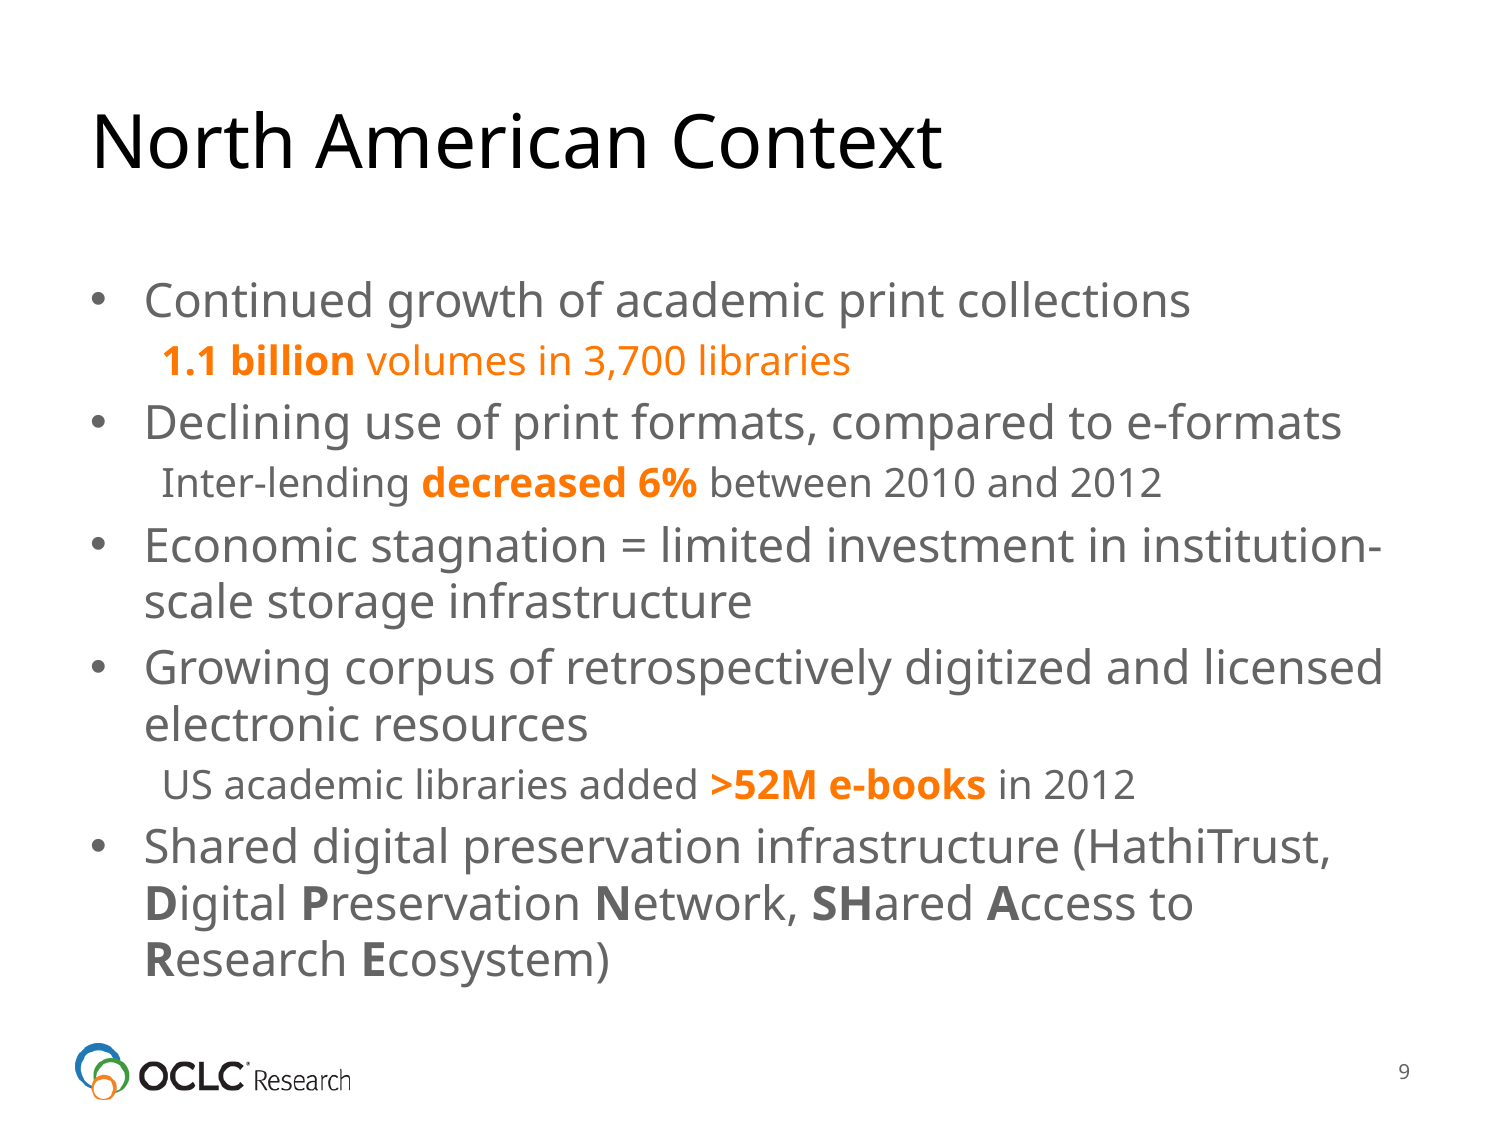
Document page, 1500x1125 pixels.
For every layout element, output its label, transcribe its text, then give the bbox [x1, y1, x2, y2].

list Continued growth of academic print collections 1.1 billion volumes in 3,700 libraries Declining use of print formats, compared to e-formats Inter-lending decreased 6% between 2010 and 2012 Economic stagnation = limited investment in institution-scale storage infrastructure Growing corpus of retrospectively digitized and licensed electronic resources US academic libraries added >52M e-books in 2012 Shared digital preservation infrastructure (HathiTrust, Digital Preservation Network, SHared Access to Research Ecosystem) [75, 262, 1425, 1005]
picture [75, 1043, 350, 1100]
slide_number 9 [1074, 1042, 1425, 1103]
title North American Context [75, 45, 1425, 233]
